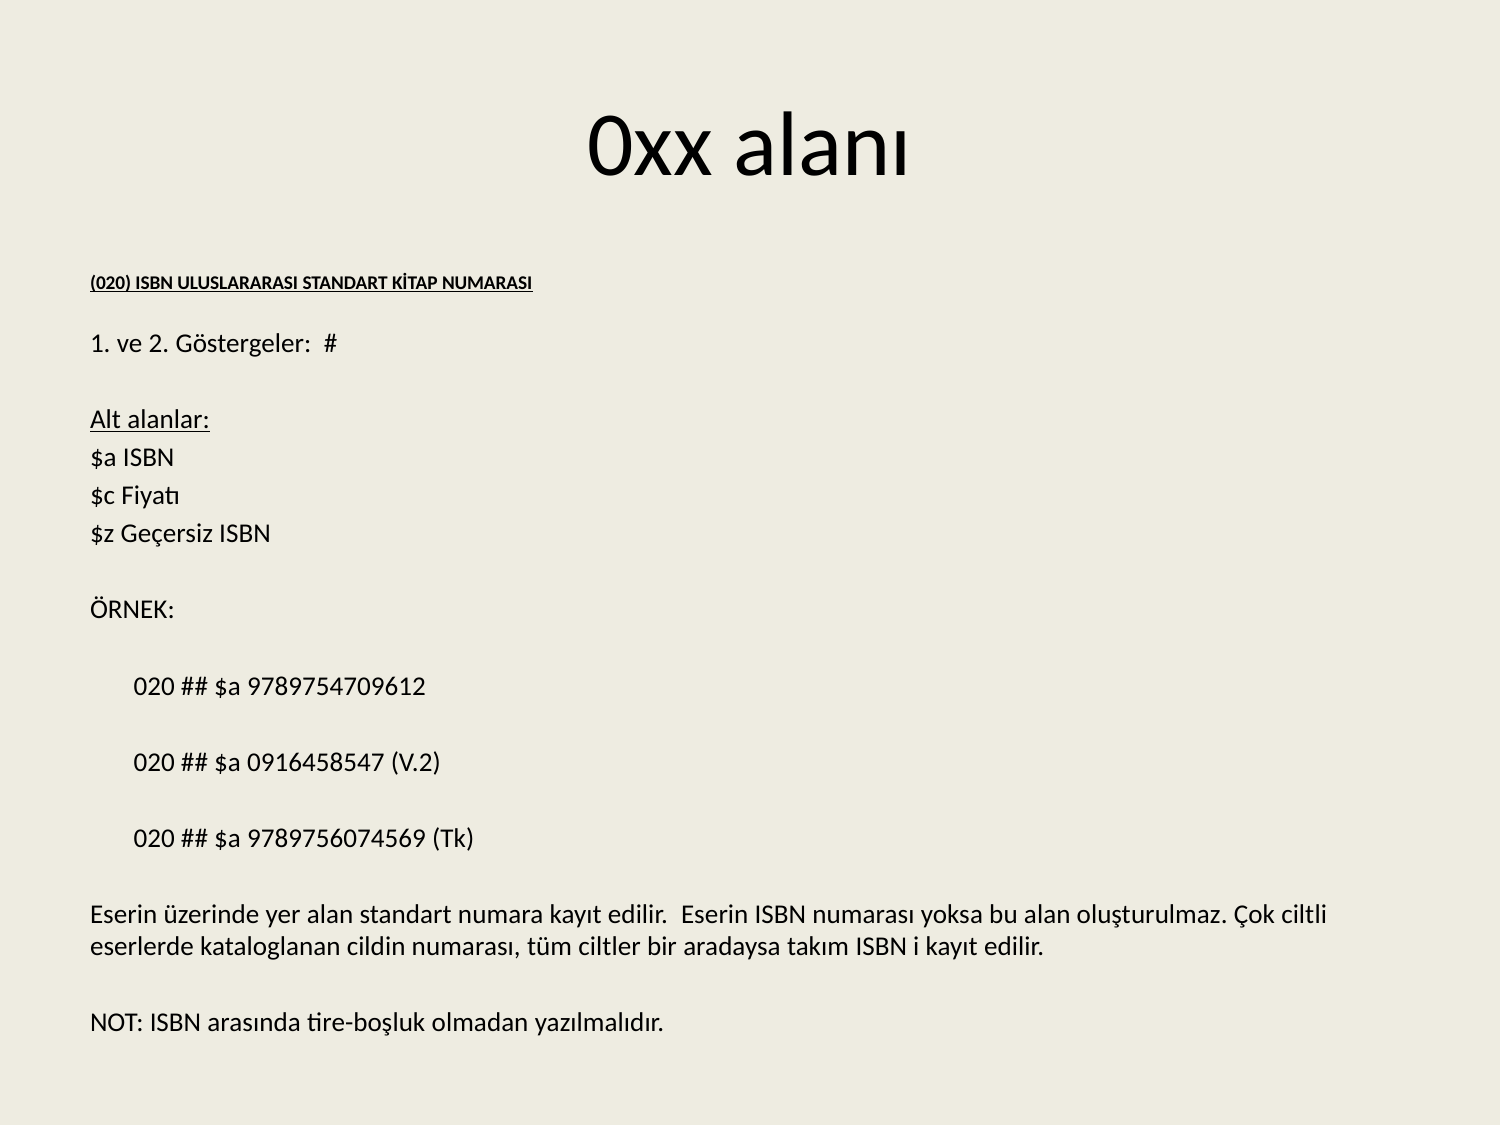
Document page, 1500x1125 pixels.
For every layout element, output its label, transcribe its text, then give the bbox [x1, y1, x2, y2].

title 0xx alanı [75, 45, 1425, 233]
list (020) ISBN ULUSLARARASI STANDART KİTAP NUMARASI 1. ve 2. Göstergeler: # Alt alanlar: $a ISBN $c Fiyatı $z Geçersiz ISBN ÖRNEK: 020 ## $a 9789754709612 020 ## $a 0916458547 (V.2) 020 ## $a 9789756074569 (Tk) Eserin üzerinde yer alan standart numara kayıt edilir. Eserin ISBN numarası yoksa bu alan oluşturulmaz. Çok ciltli eserlerde kataloglanan cildin numarası, tüm ciltler bir aradaysa takım ISBN i kayıt edilir. NOT: ISBN arasında tire-boşluk olmadan yazılmalıdır. [75, 262, 1425, 1100]
